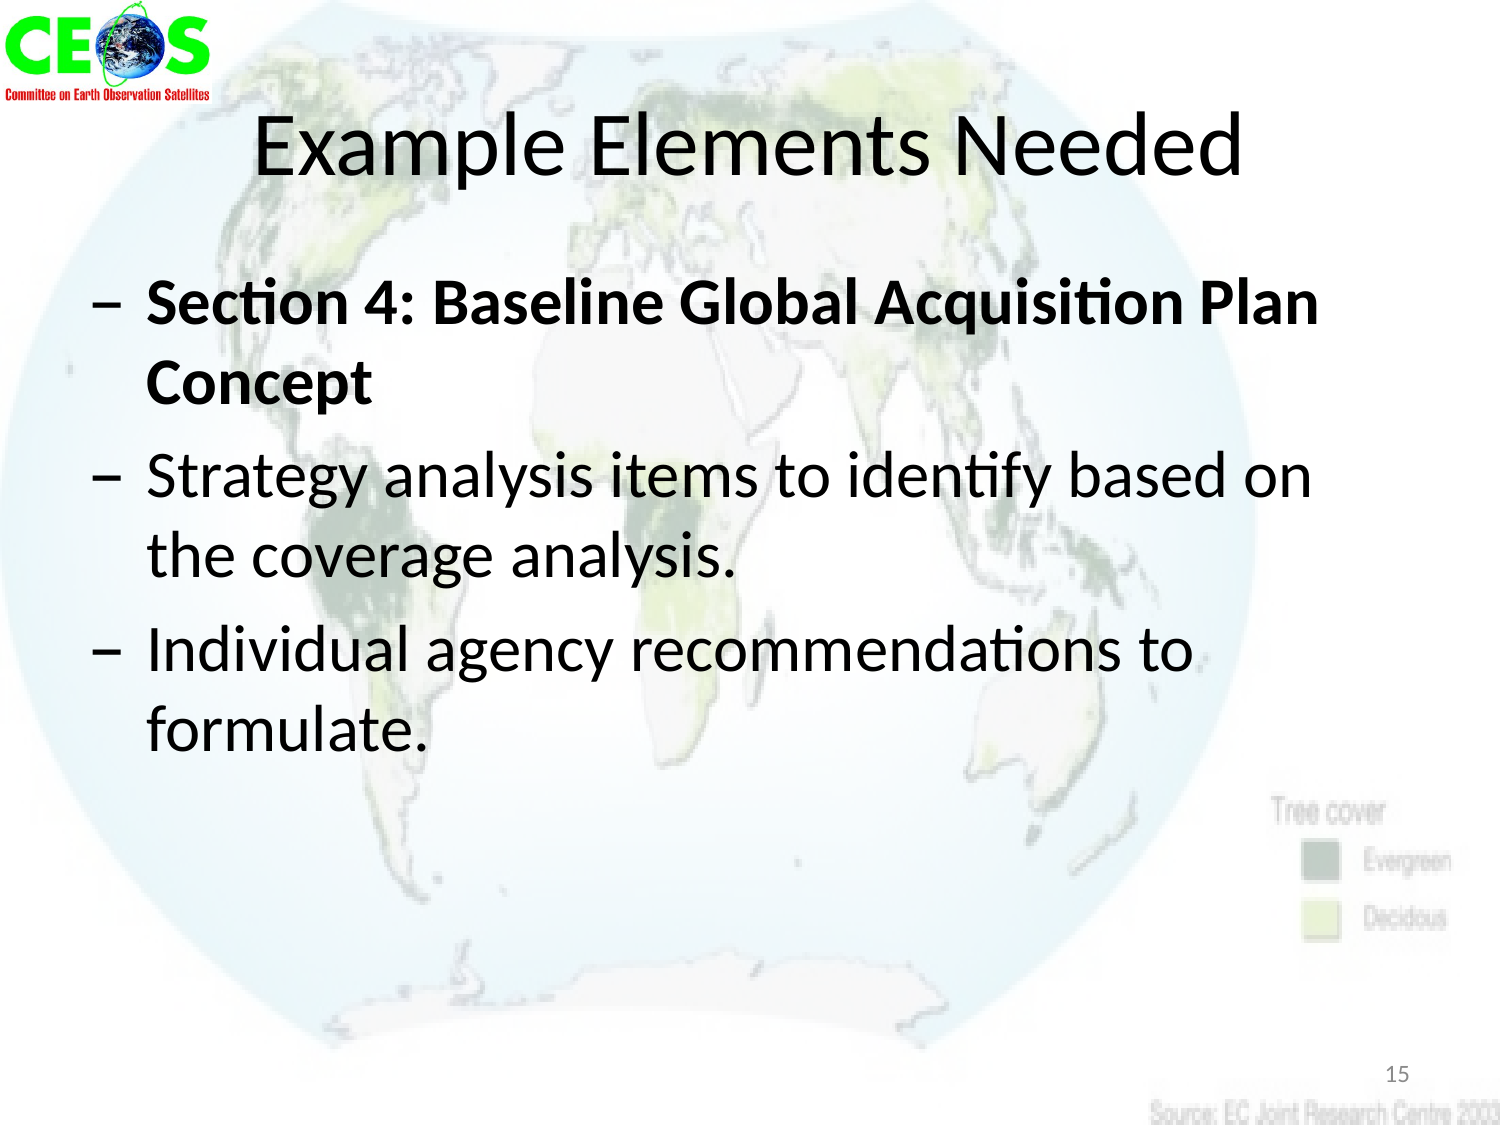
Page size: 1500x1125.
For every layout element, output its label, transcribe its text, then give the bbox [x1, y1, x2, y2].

picture [0, 0, 213, 104]
slide_number 15 [1074, 1042, 1425, 1103]
title Example Elements Needed [75, 45, 1425, 233]
list Section 4: Baseline Global Acquisition Plan Concept Strategy analysis items to identify based on the coverage analysis. Individual agency recommendations to formulate. [75, 249, 1425, 993]
